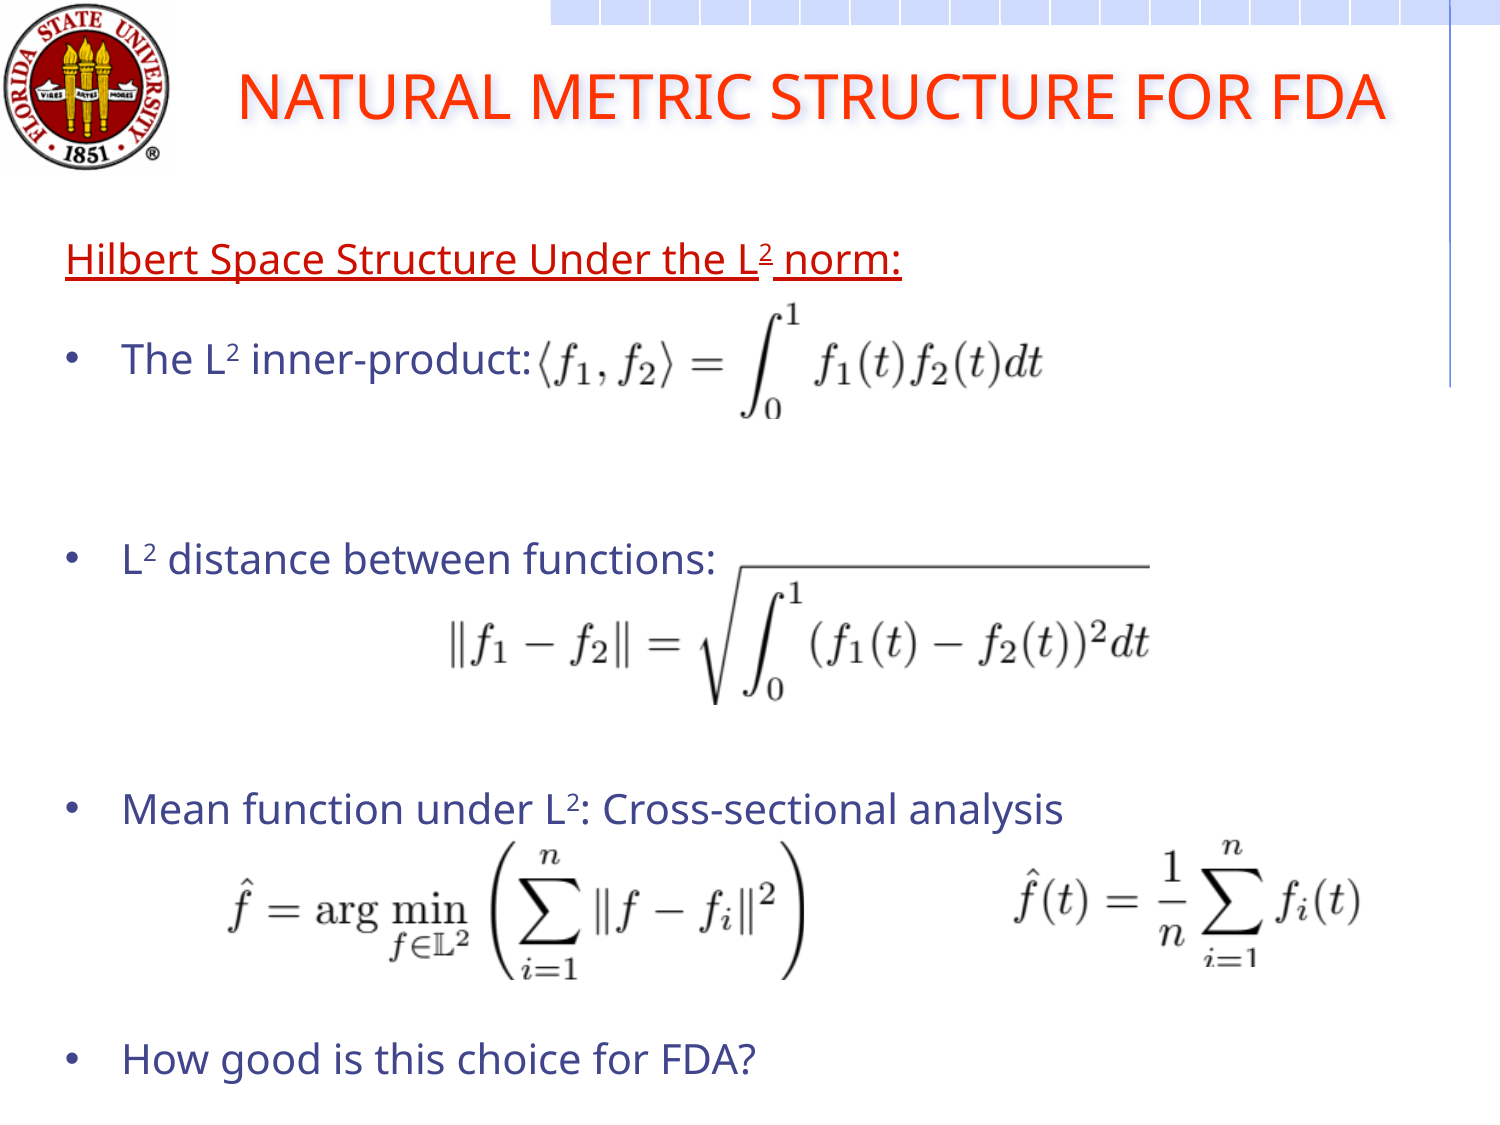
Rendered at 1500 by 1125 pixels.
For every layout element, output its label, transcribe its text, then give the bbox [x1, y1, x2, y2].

text_box Hilbert Space Structure Under the L2 norm: The L2 inner-product: L2 distance between functions: Mean function under L2: Cross-sectional analysis How good is this choice for FDA? [49, 224, 1463, 1091]
picture [537, 299, 1045, 419]
picture [449, 562, 1151, 705]
text_box NATURAL METRIC STRUCTURE FOR FDA [177, 50, 1488, 140]
picture [224, 837, 805, 980]
picture [1012, 837, 1361, 967]
picture [0, 0, 173, 176]
